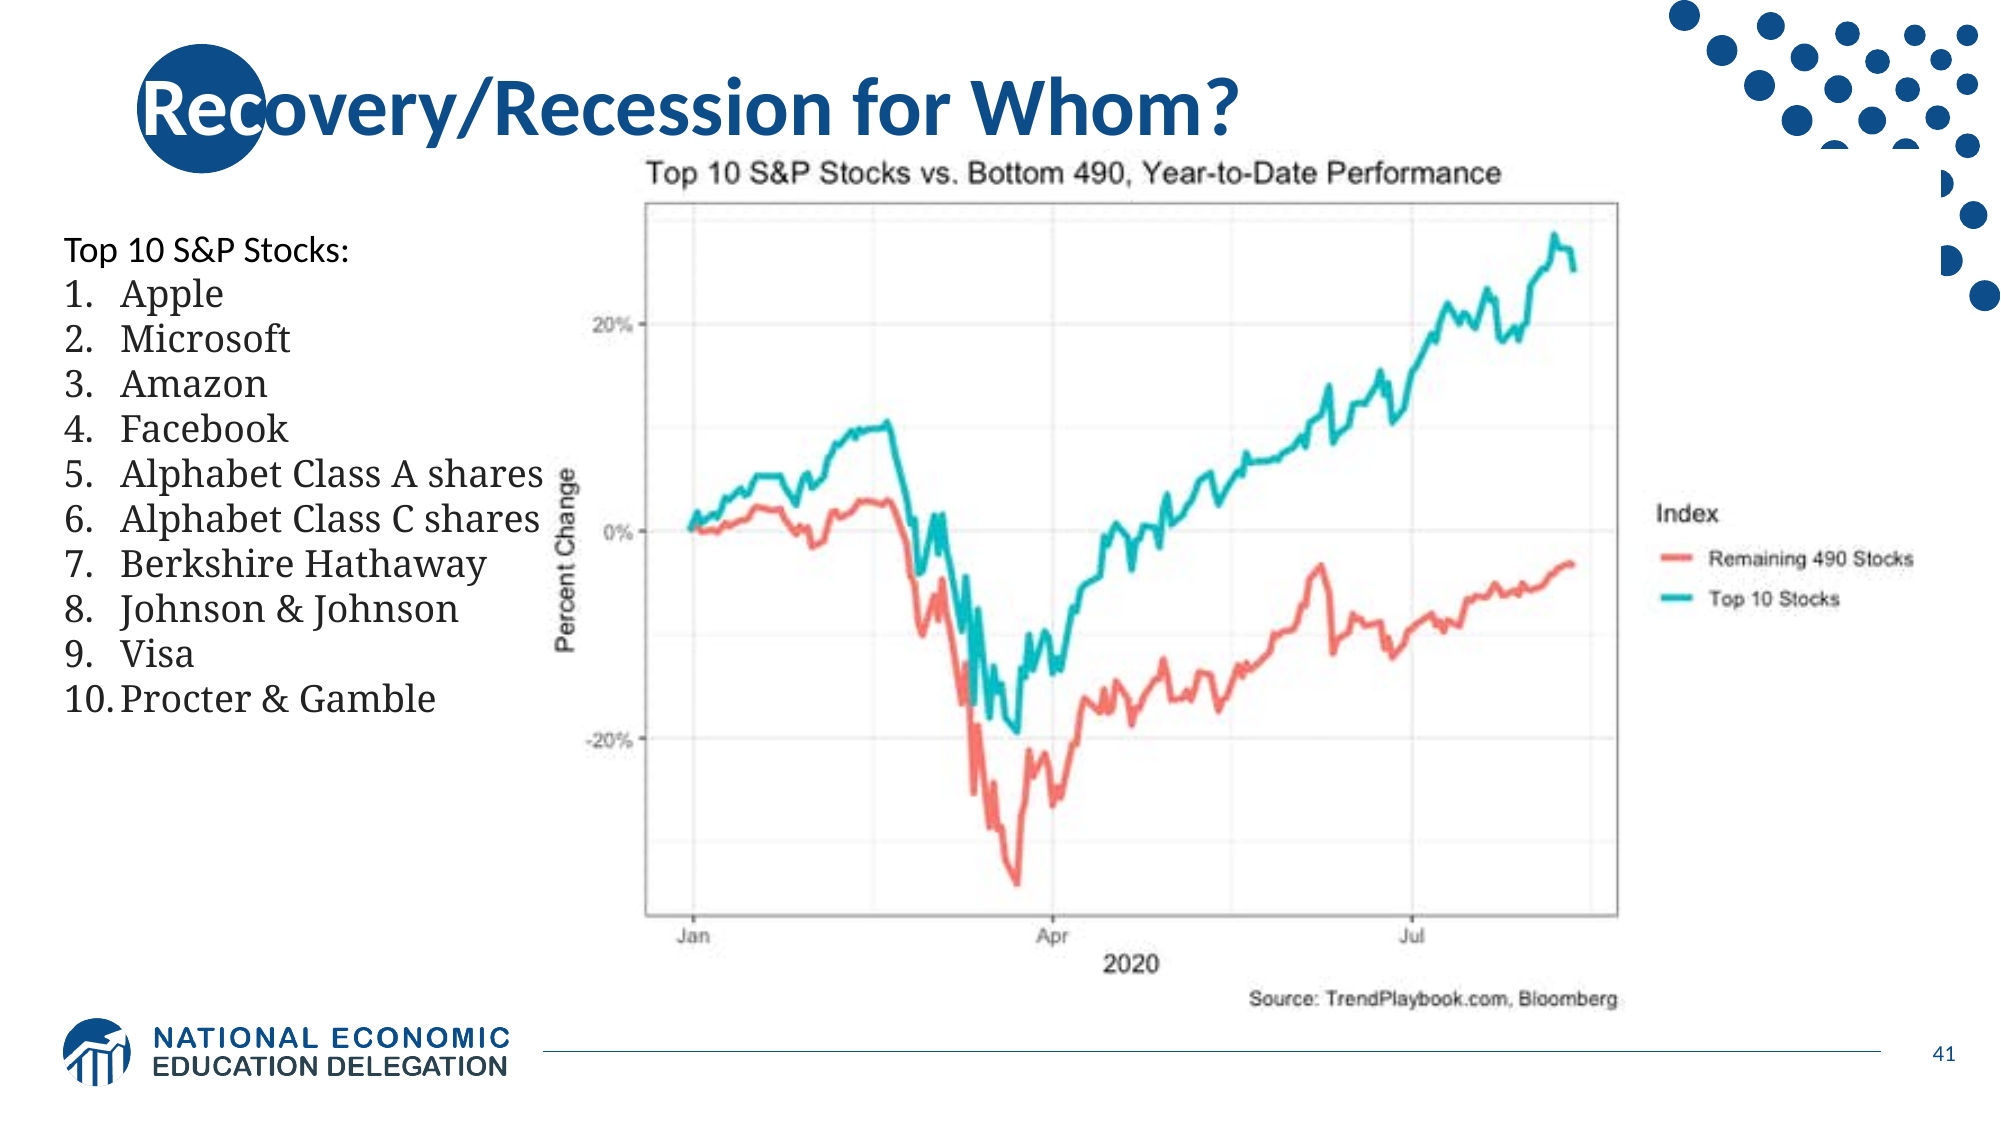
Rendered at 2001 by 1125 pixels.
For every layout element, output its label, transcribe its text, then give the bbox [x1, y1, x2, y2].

picture [55, 1013, 520, 1091]
text_box Top 10 S&P Stocks: Apple Microsoft Amazon Facebook Alphabet Class A shares Alphabet Class C shares Berkshire Hathaway Johnson & Johnson Visa Procter & Gamble [49, 217, 546, 773]
title Recovery/Recession for Whom? [126, 0, 1852, 217]
picture [546, 149, 1941, 1022]
slide_number 41 [1521, 1022, 1972, 1082]
